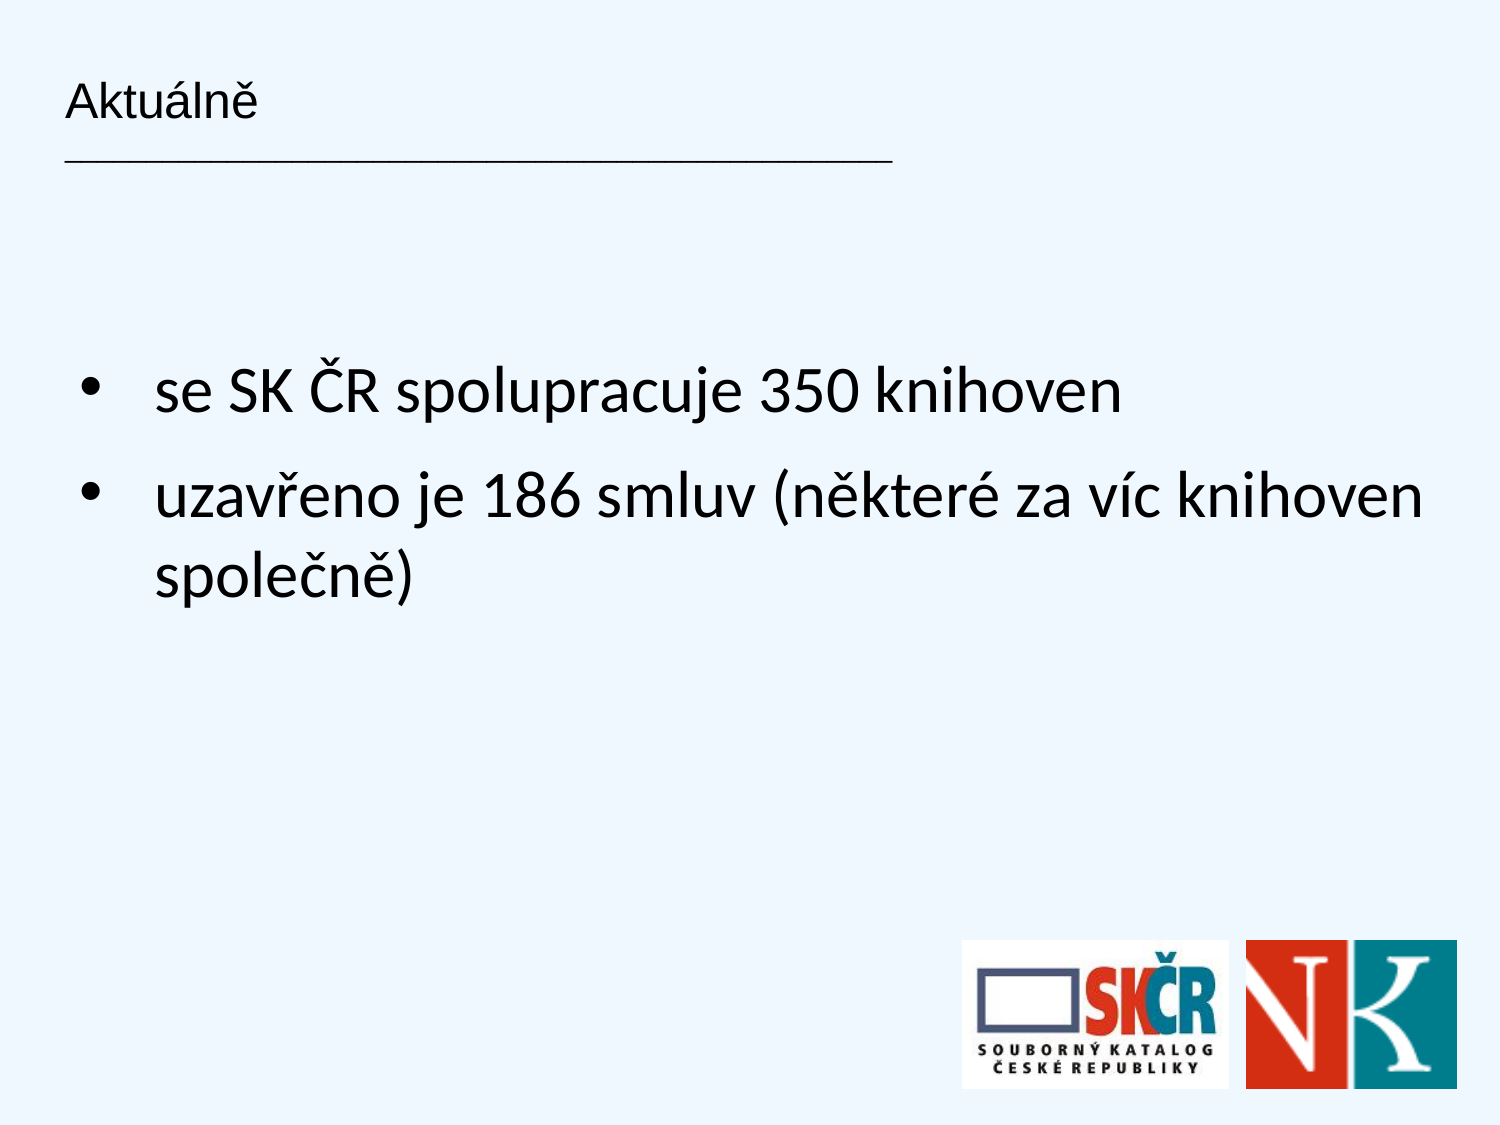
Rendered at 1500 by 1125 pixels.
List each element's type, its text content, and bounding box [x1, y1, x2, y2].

text_box se SK ČR spolupracuje 350 knihoven uzavřeno je 186 smluv (některé za víc knihoven společně) [64, 338, 1457, 618]
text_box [962, 940, 1458, 1089]
text_box Aktuálně ___________________________________________________ [64, 49, 1457, 183]
